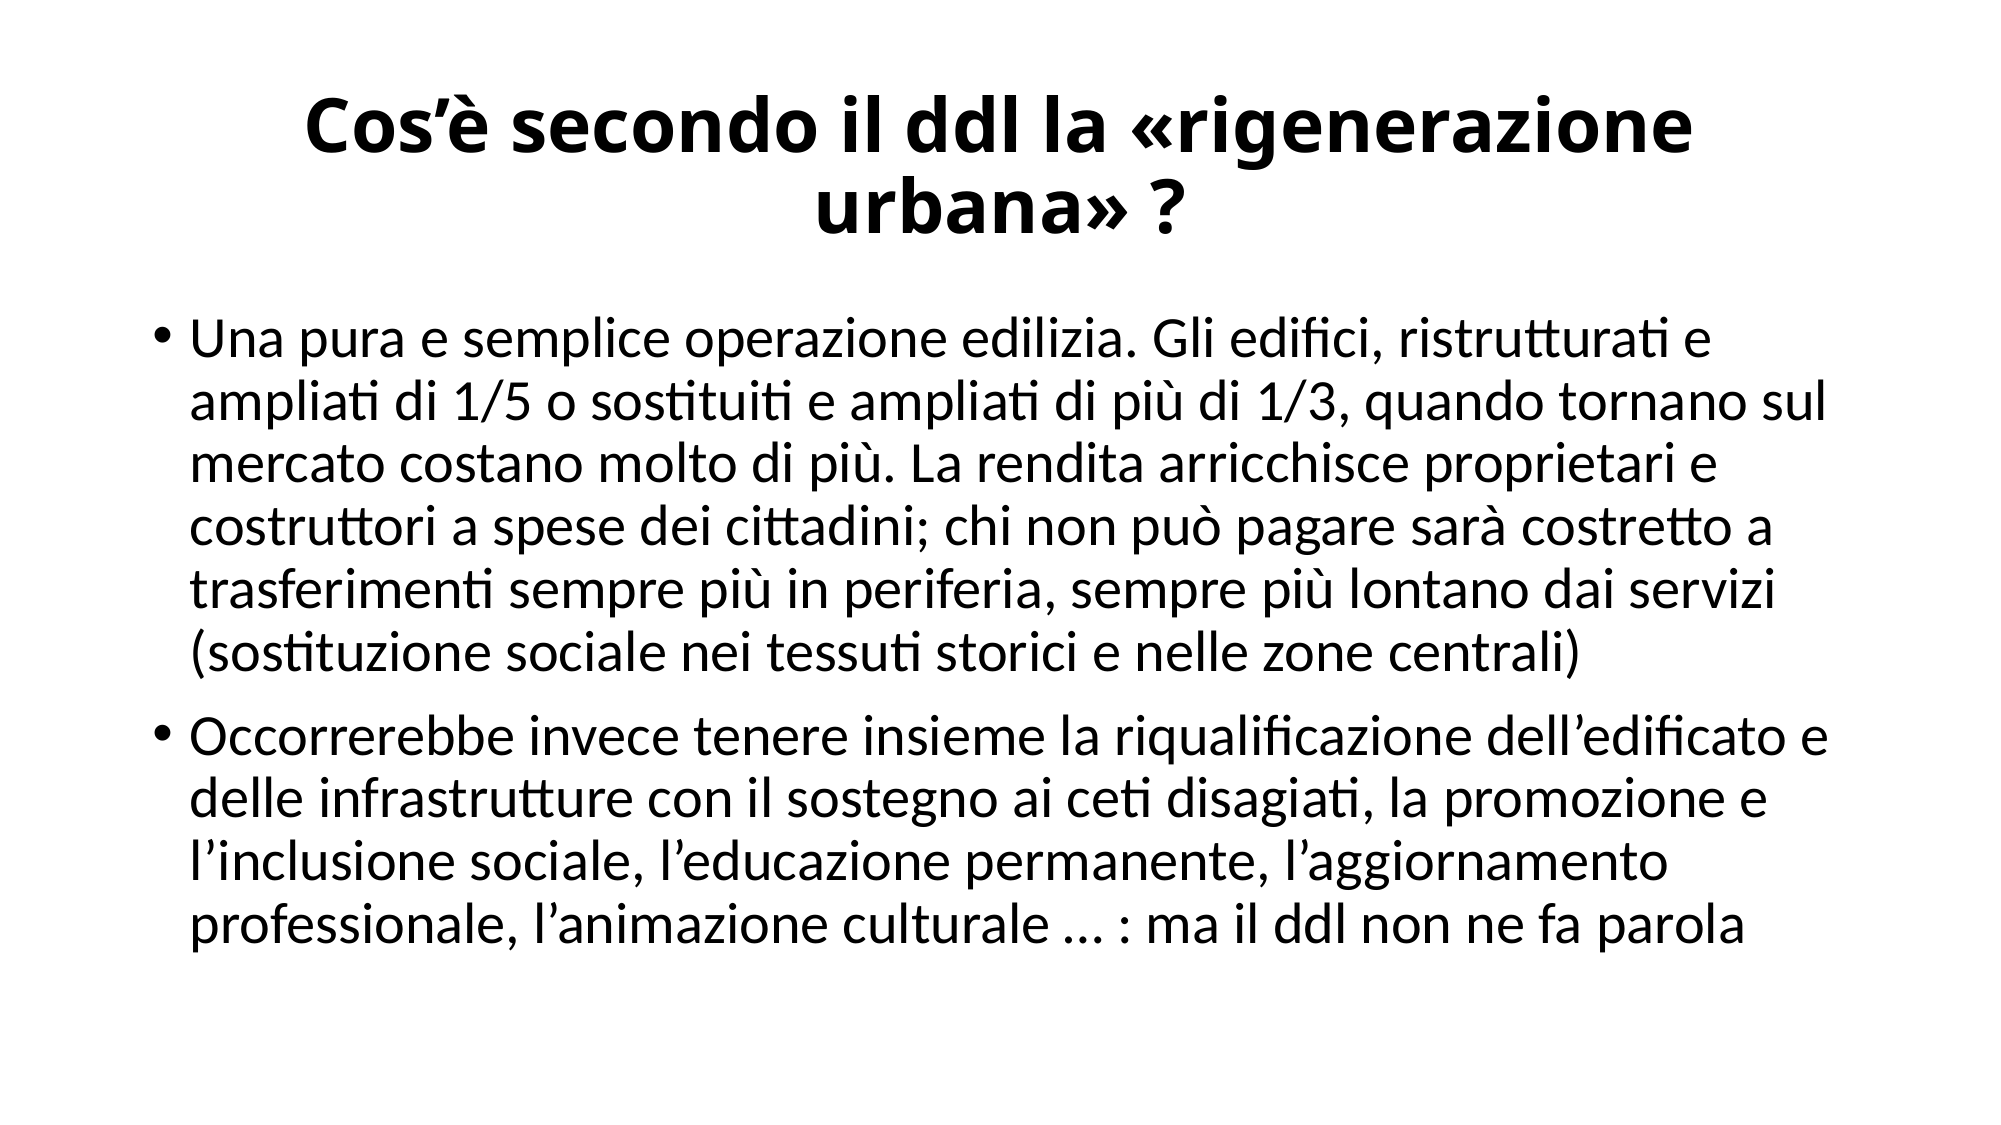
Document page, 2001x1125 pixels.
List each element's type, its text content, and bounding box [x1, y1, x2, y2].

list Una pura e semplice operazione edilizia. Gli edifici, ristrutturati e ampliati di 1/5 o sostituiti e ampliati di più di 1/3, quando tornano sul mercato costano molto di più. La rendita arricchisce proprietari e costruttori a spese dei cittadini; chi non può pagare sarà costretto a trasferimenti sempre più in periferia, sempre più lontano dai servizi (sostituzione sociale nei tessuti storici e nelle zone centrali) Occorrerebbe invece tenere insieme la riqualificazione dell’edificato e delle infrastrutture con il sostegno ai ceti disagiati, la promozione e l’inclusione sociale, l’educazione permanente, l’aggiornamento professionale, l’animazione culturale … : ma il ddl non ne fa parola [137, 299, 1863, 1014]
title Cos’è secondo il ddl la «rigenerazione urbana» ? [137, 59, 1863, 278]
